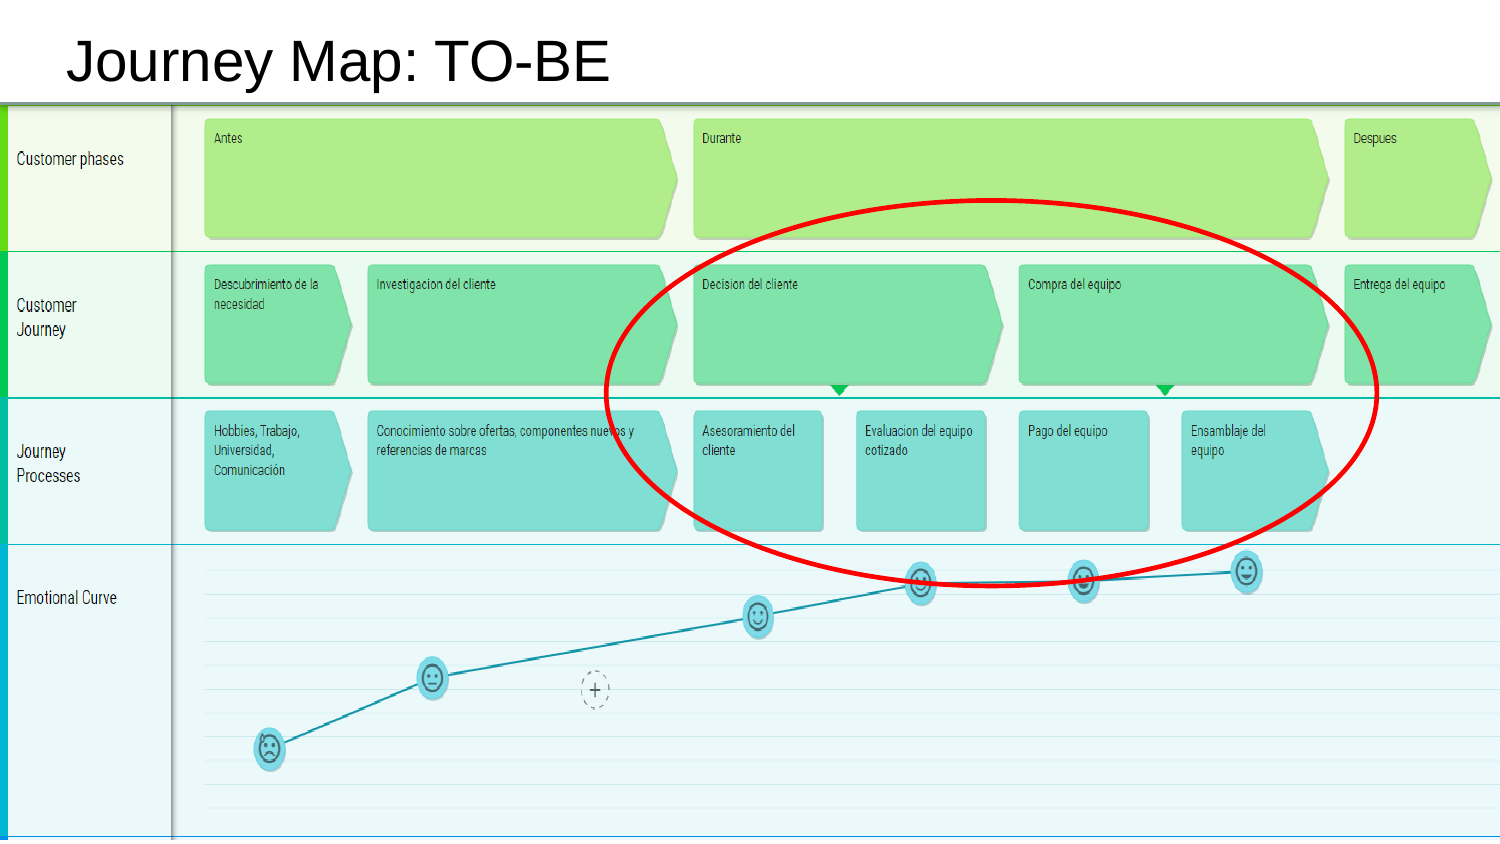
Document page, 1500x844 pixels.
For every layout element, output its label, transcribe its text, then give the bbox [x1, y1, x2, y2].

picture [0, 101, 1500, 840]
title Journey Map: TO-BE [51, 8, 1449, 100]
